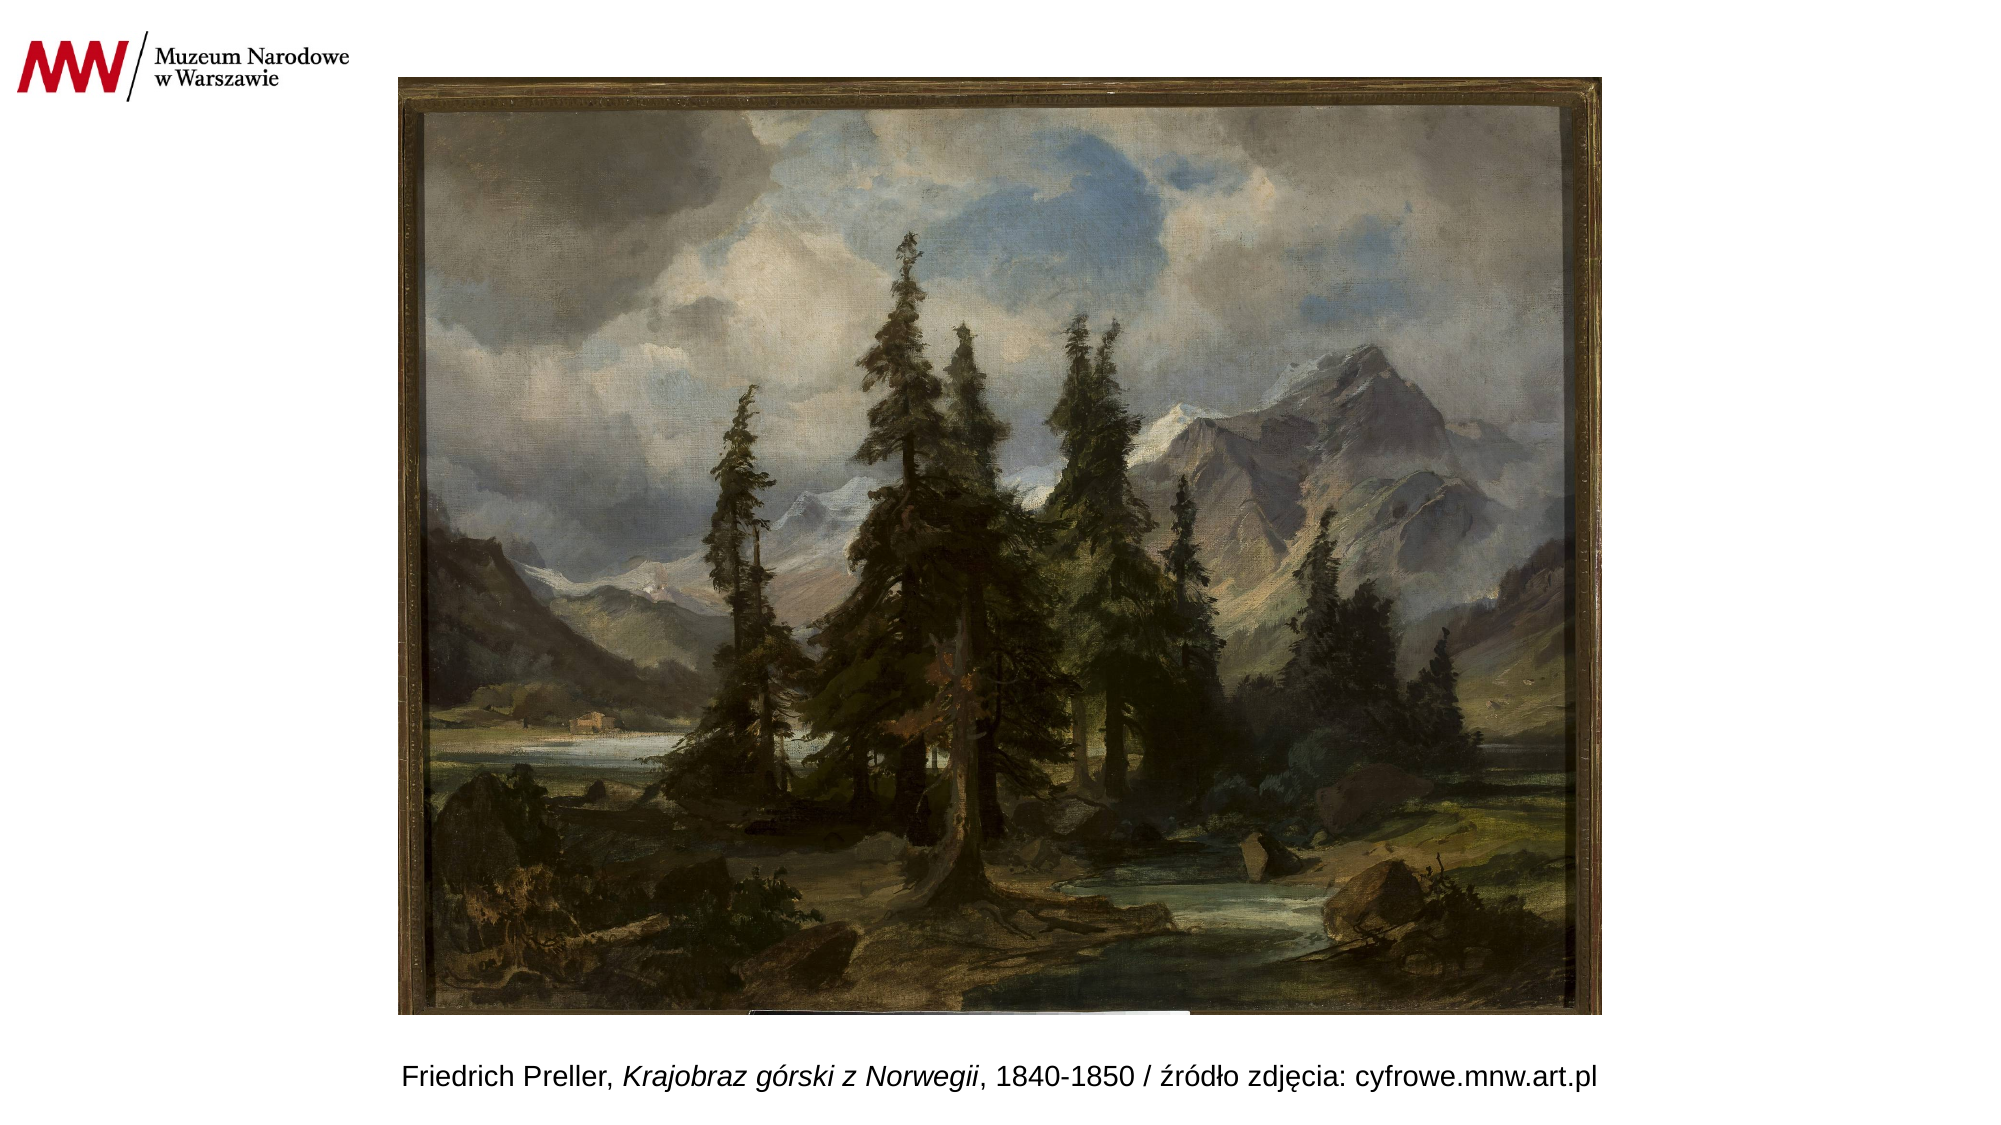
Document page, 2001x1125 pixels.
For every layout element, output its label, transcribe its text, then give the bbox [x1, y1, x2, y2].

text_box Friedrich Preller, Krajobraz górski z Norwegii, 1840-1850 / źródło zdjęcia: cyfrowe.mnw.art.pl [51, 1050, 1949, 1100]
picture [16, 31, 349, 102]
picture [397, 77, 1602, 1015]
